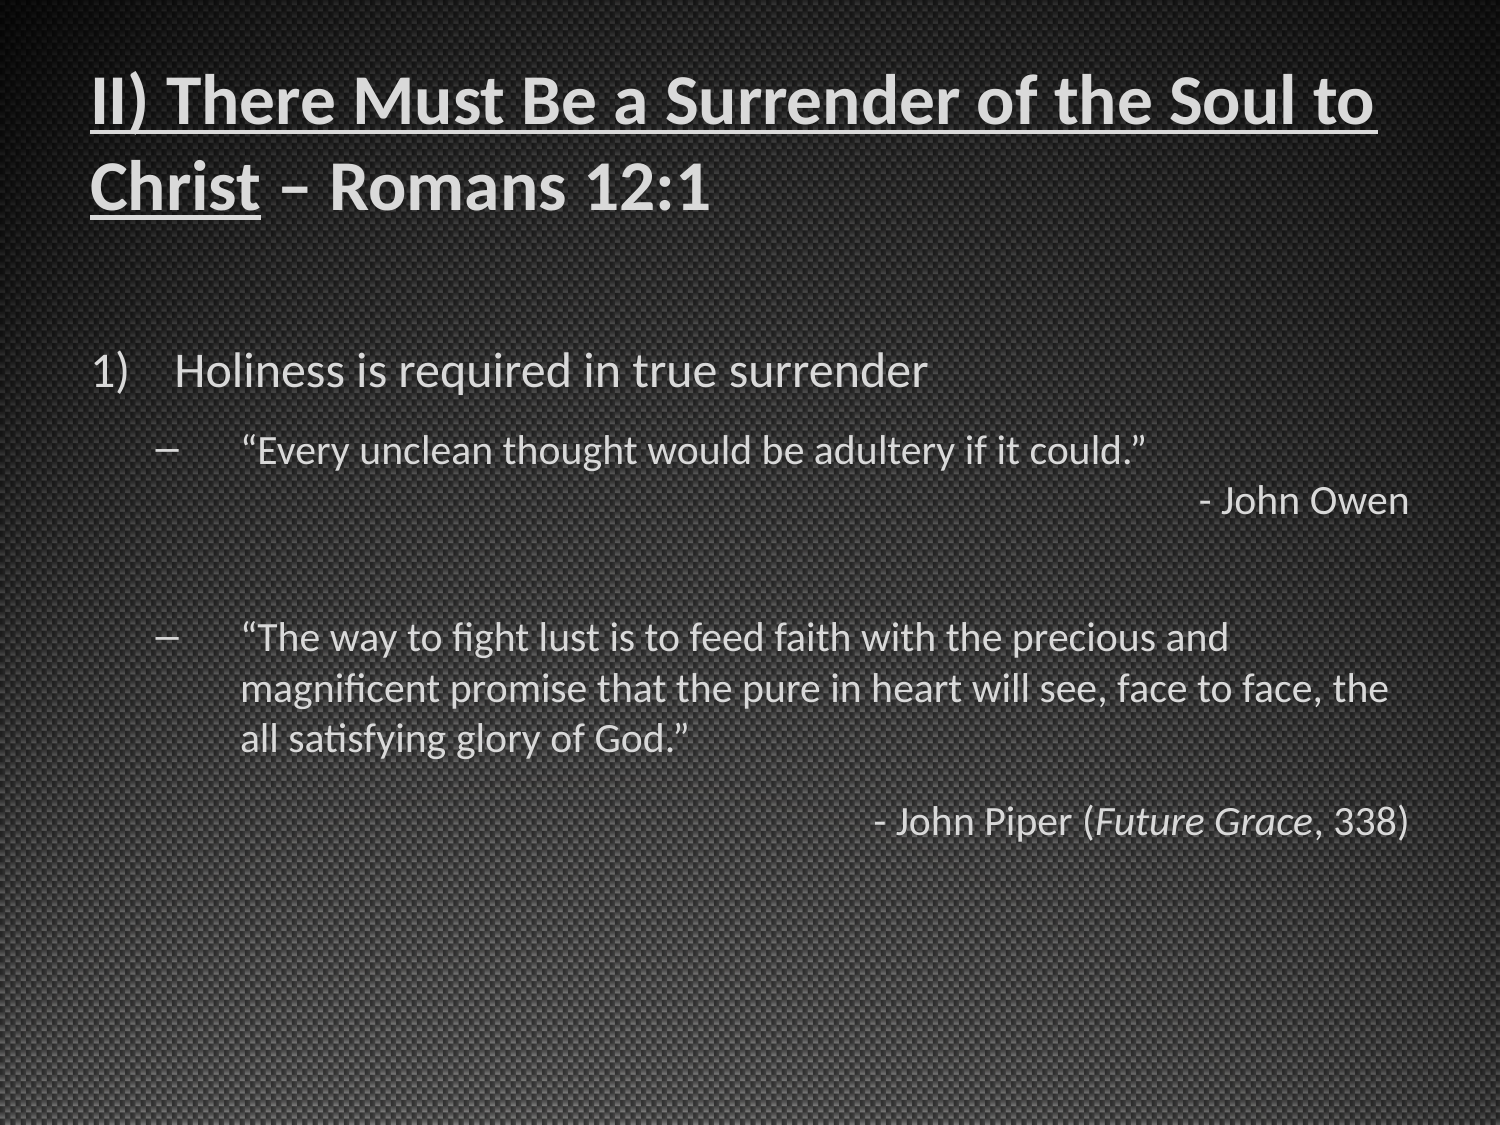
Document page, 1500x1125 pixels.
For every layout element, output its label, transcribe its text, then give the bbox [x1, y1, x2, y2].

list Holiness is required in true surrender “Every unclean thought would be adultery if it could.” - John Owen “The way to fight lust is to feed faith with the precious and magnificent promise that the pure in heart will see, face to face, the all satisfying glory of God.” - John Piper (Future Grace, 338) [75, 299, 1425, 1125]
title II) There Must Be a Surrender of the Soul to Christ – Romans 12:1 [75, 45, 1425, 233]
picture [0, 0, 1500, 1125]
